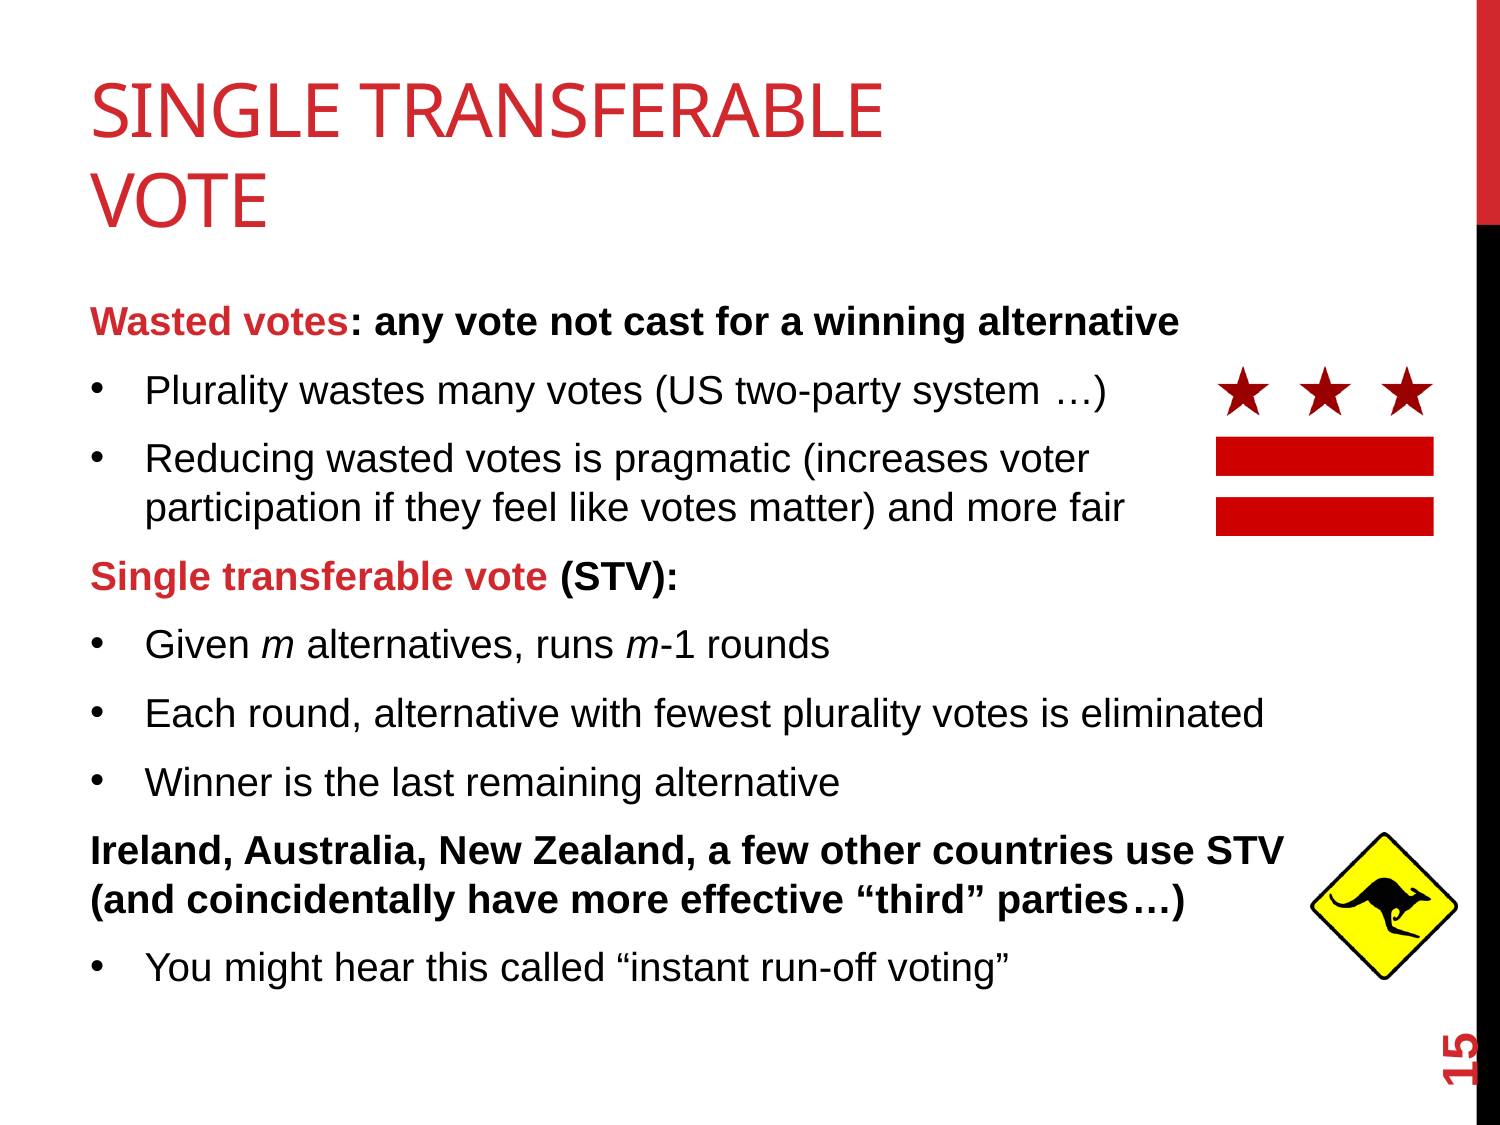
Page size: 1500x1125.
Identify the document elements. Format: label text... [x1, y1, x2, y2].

picture [1310, 832, 1458, 980]
slide_number 15 [1427, 887, 1488, 1104]
title Single Transferable Vote [75, 25, 1025, 250]
picture [1215, 364, 1435, 536]
list Wasted votes: any vote not cast for a winning alternative Plurality wastes many votes (US two-party system …) Reducing wasted votes is pragmatic (increases voter participation if they feel like votes matter) and more fair Single transferable vote (STV): Given m alternatives, runs m-1 rounds Each round, alternative with fewest plurality votes is eliminated Winner is the last remaining alternative Ireland, Australia, New Zealand, a few other countries use STV (and coincidentally have more effective “third” parties…) You might hear this called “instant run-off voting” [75, 287, 1325, 1005]
